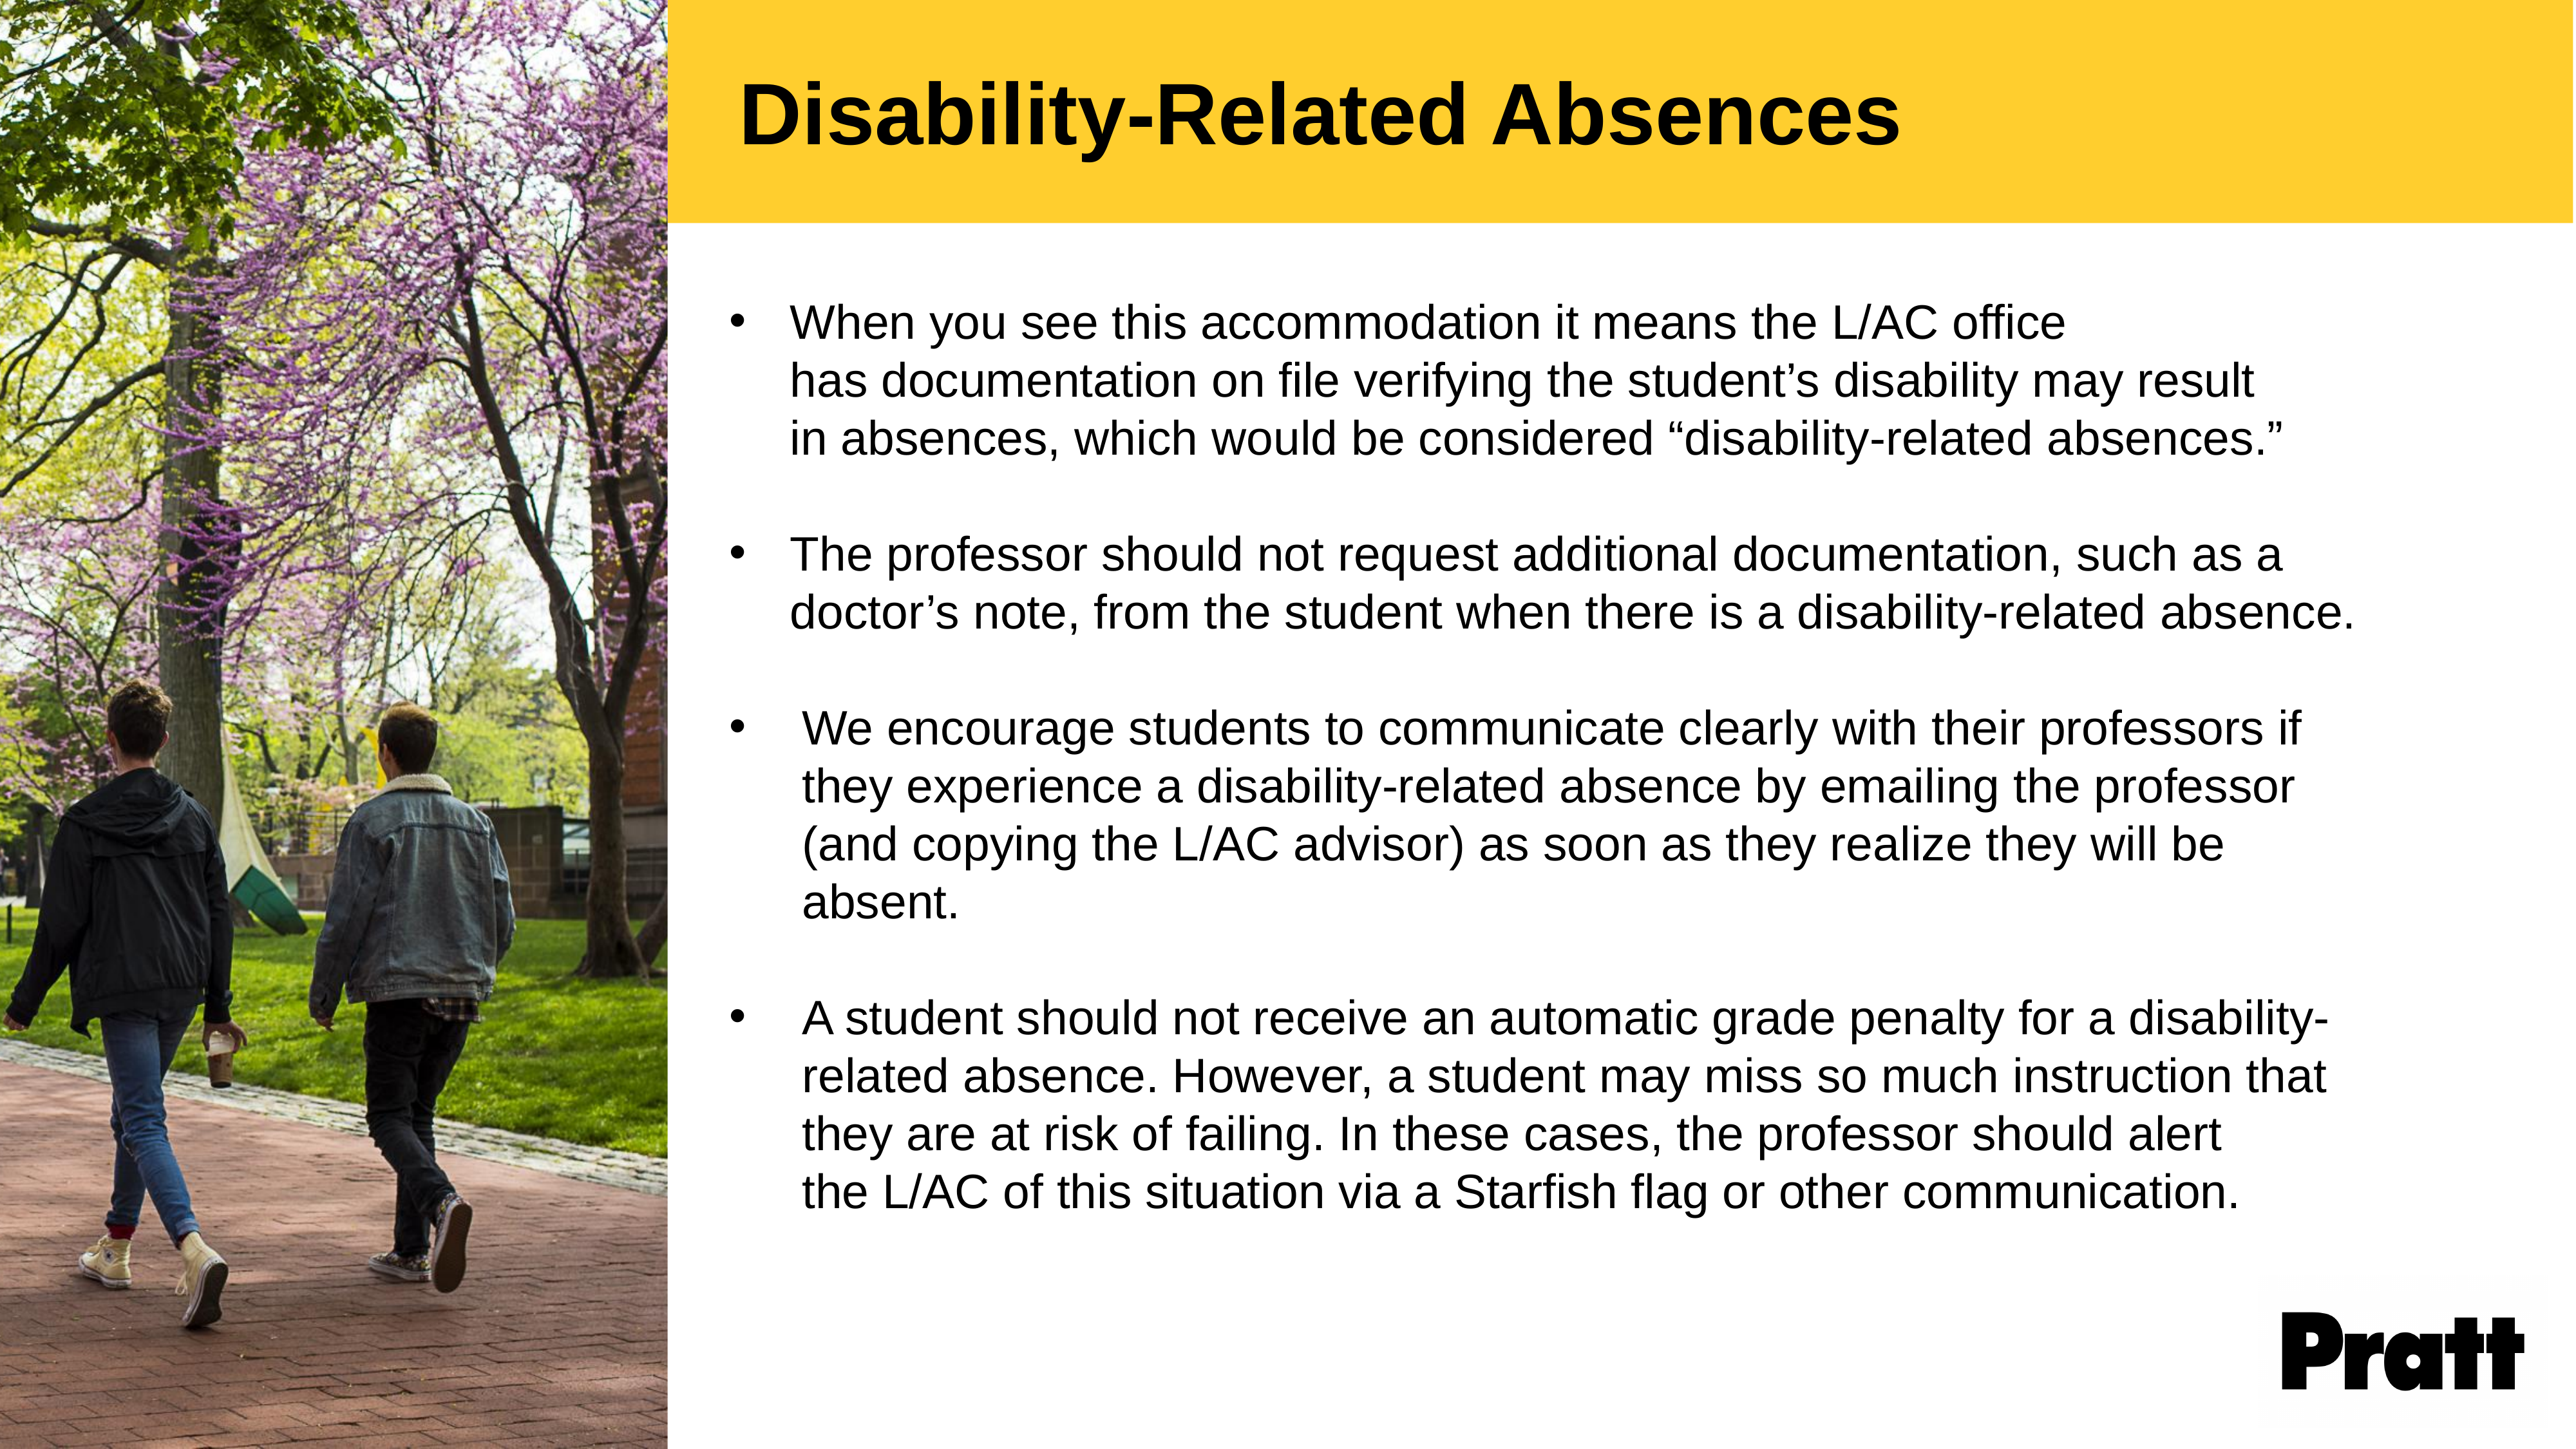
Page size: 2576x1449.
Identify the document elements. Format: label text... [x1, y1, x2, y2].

picture [2258, 1275, 2548, 1428]
picture [0, 0, 668, 1449]
text_box [668, 0, 2573, 224]
text_box When you see this accommodation it means the L/AC office has documentation on file verifying the student’s disability may result in absences, which would be considered “disability-related absences.” The professor should not request additional documentation, such as a doctor’s note, from the student when there is a disability-related absence. We encourage students to communicate clearly with their professors if they experience a disability-related absence by emailing the professor (and copying the L/AC advisor) as soon as they realize they will be absent. A student should not receive an automatic grade penalty for a disability-related absence. However, a student may miss so much instruction that they are at risk of failing. In these cases, the professor should alert the L/AC of this situation via a Starfish flag or other communication. [729, 290, 2394, 1334]
title Disability-Related Absences [729, 52, 2502, 305]
